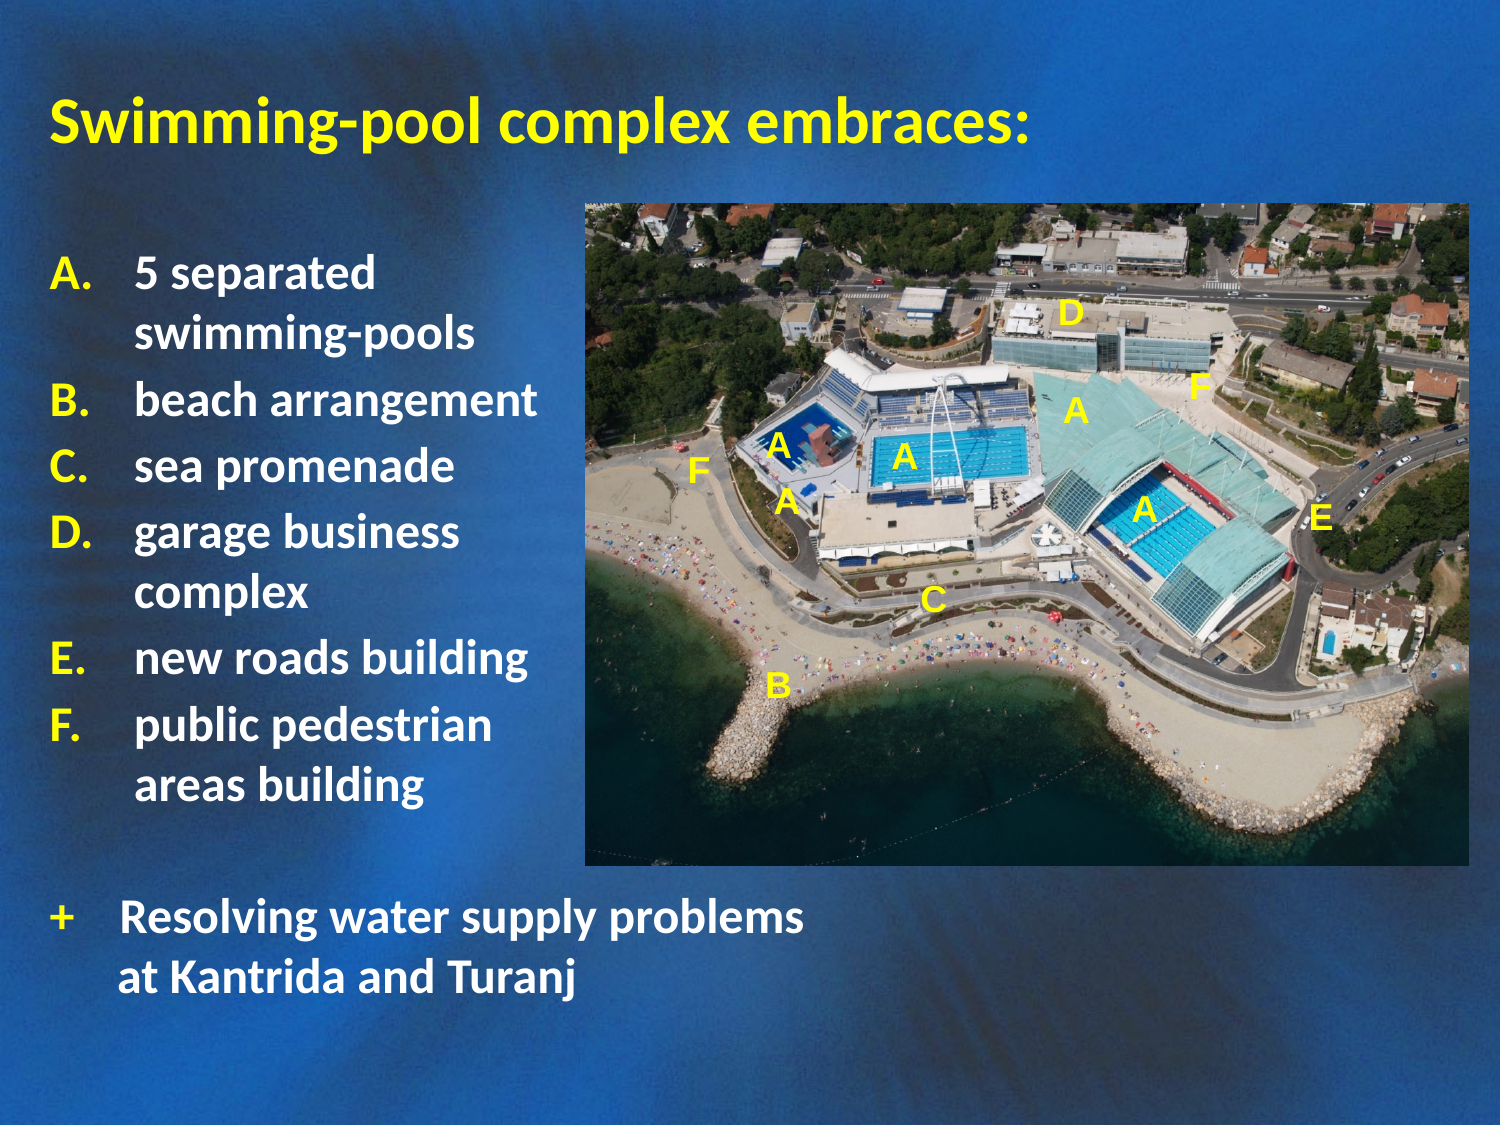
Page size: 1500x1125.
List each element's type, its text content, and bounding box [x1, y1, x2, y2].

picture [0, 0, 1500, 1125]
text_box Swimming-pool complex embraces: 5 separated swimming-pools beach arrangement sea promenade garage business complex new roads building public pedestrian areas building + Resolving water supply problems at Kantrida and Turanj [34, 69, 1270, 1011]
